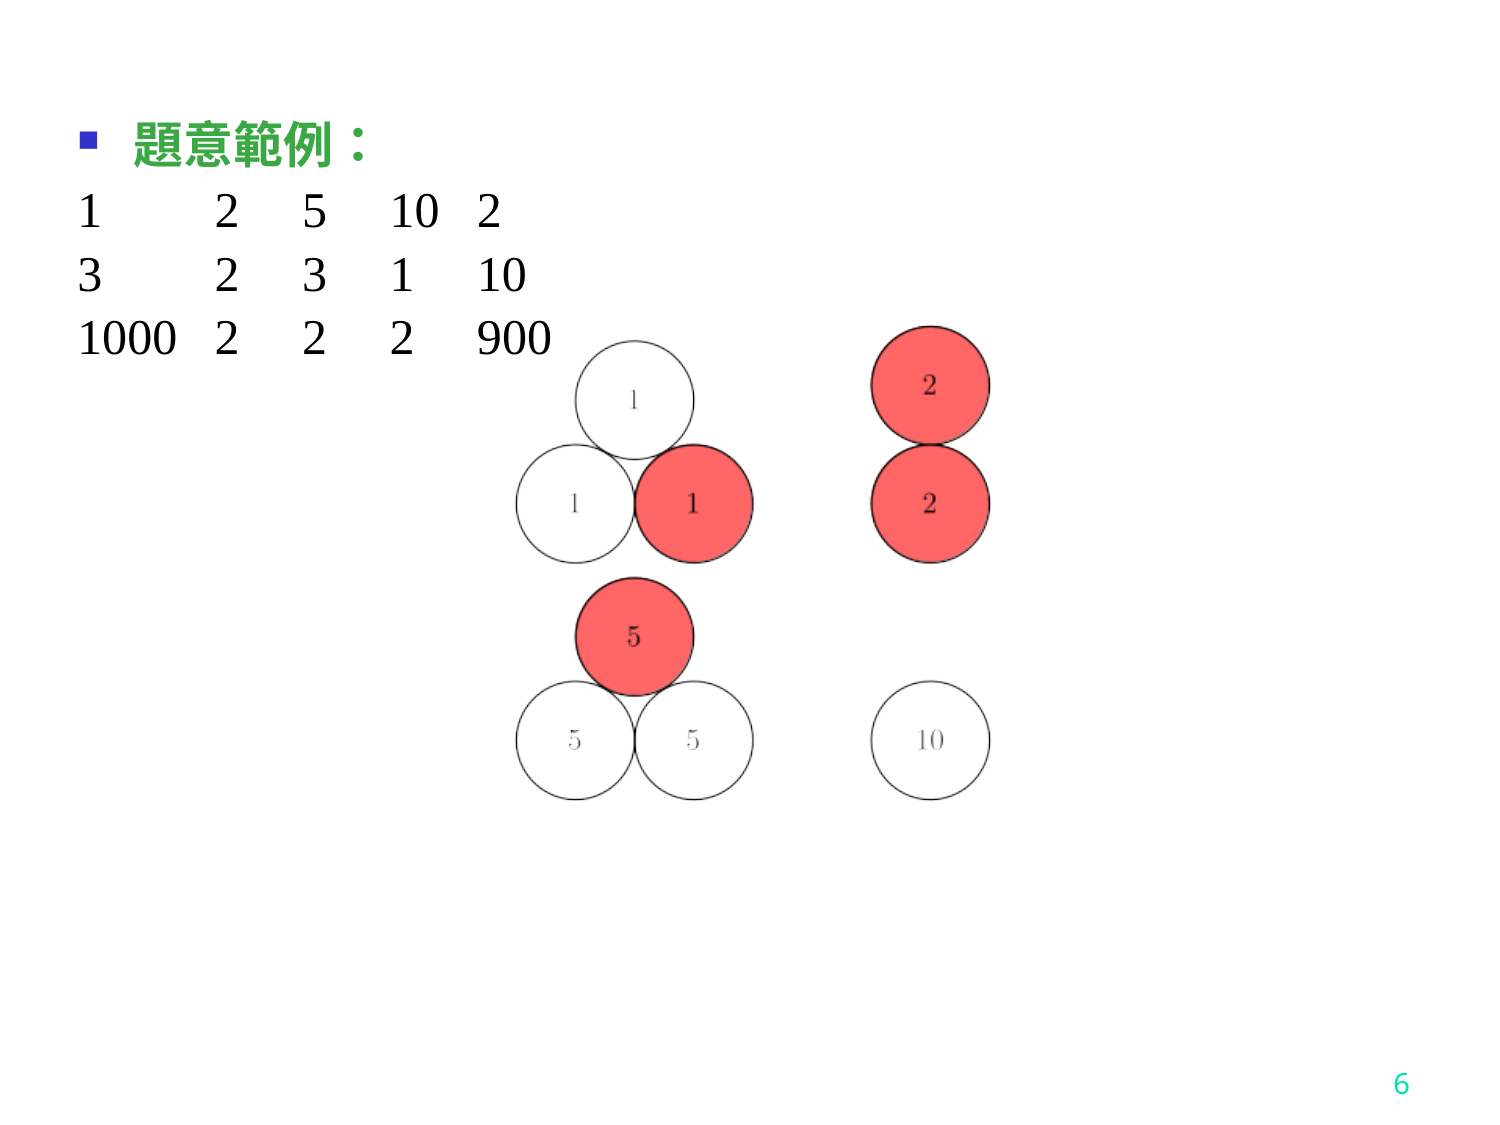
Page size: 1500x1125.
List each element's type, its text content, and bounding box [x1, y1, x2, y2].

text_box 題意範例： 1 2 5 10 2 3 2 3 1 10 1000 2 2 2 900 [62, 112, 1388, 1035]
picture [490, 301, 1014, 824]
text_box 6 [1112, 1037, 1425, 1113]
